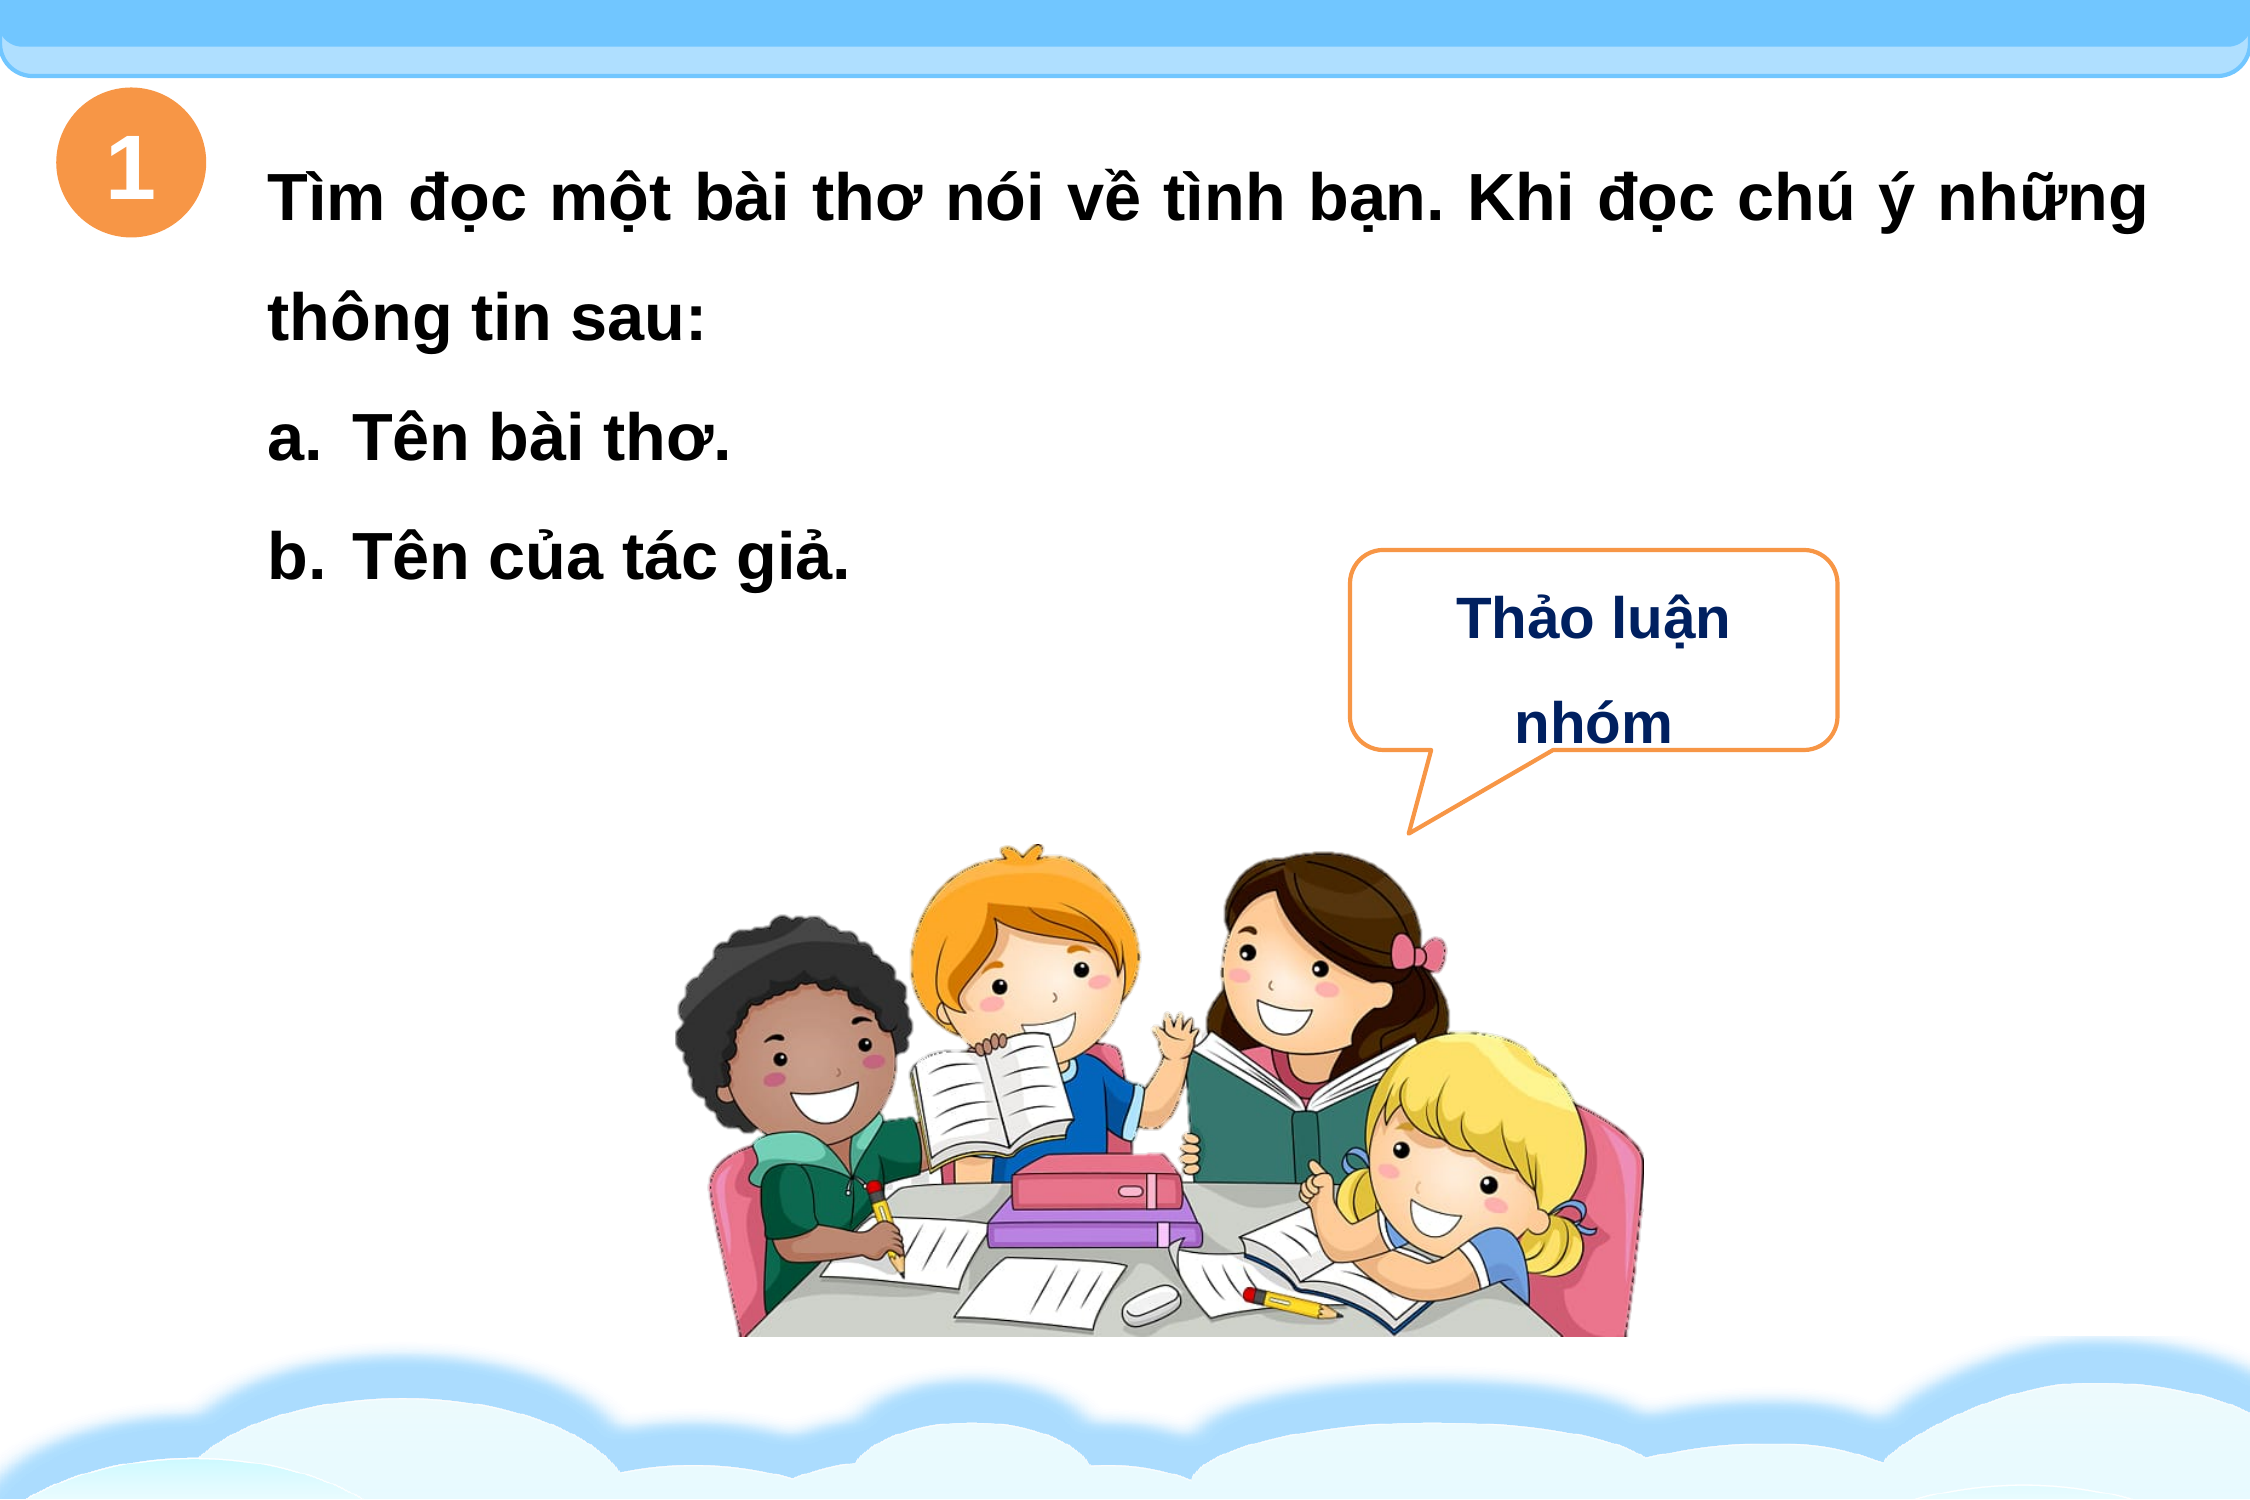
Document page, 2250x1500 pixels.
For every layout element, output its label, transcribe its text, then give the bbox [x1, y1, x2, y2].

text_box Tìm đọc một bài thơ nói về tình bạn. Khi đọc chú ý những thông tin sau: Tên bài thơ. Tên của tác giả. [243, 101, 2176, 606]
text_box 1 [54, 88, 209, 240]
picture [0, 844, 2250, 1500]
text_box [0, 0, 2250, 77]
text_box Thảo luận nhóm [1347, 547, 1840, 836]
